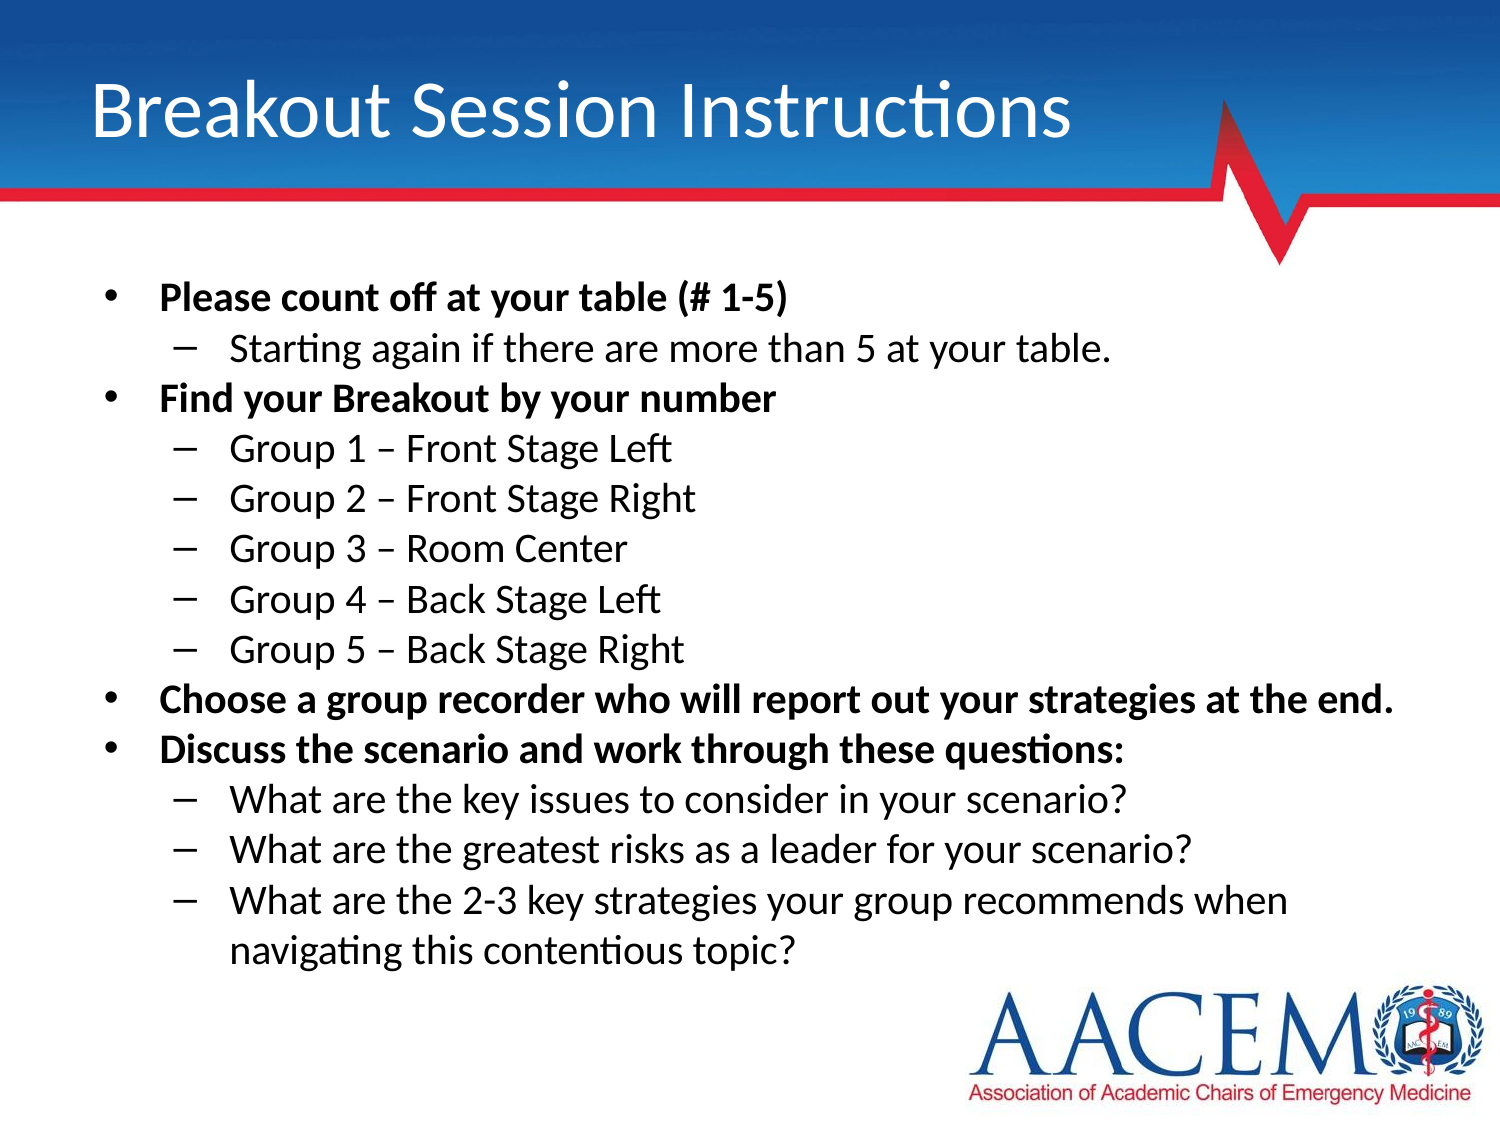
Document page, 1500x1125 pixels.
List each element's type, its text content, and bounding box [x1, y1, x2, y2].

list Please count off at your table (# 1-5) Starting again if there are more than 5 at your table. Find your Breakout by your number Group 1 – Front Stage Left Group 2 – Front Stage Right Group 3 – Room Center Group 4 – Back Stage Left Group 5 – Back Stage Right Choose a group recorder who will report out your strategies at the end. Discuss the scenario and work through these questions: What are the key issues to consider in your scenario? What are the greatest risks as a leader for your scenario? What are the 2-3 key strategies your group recommends when navigating this contentious topic? [75, 262, 1425, 1005]
title Breakout Session Instructions [75, 25, 1425, 184]
picture [0, 0, 1500, 1118]
